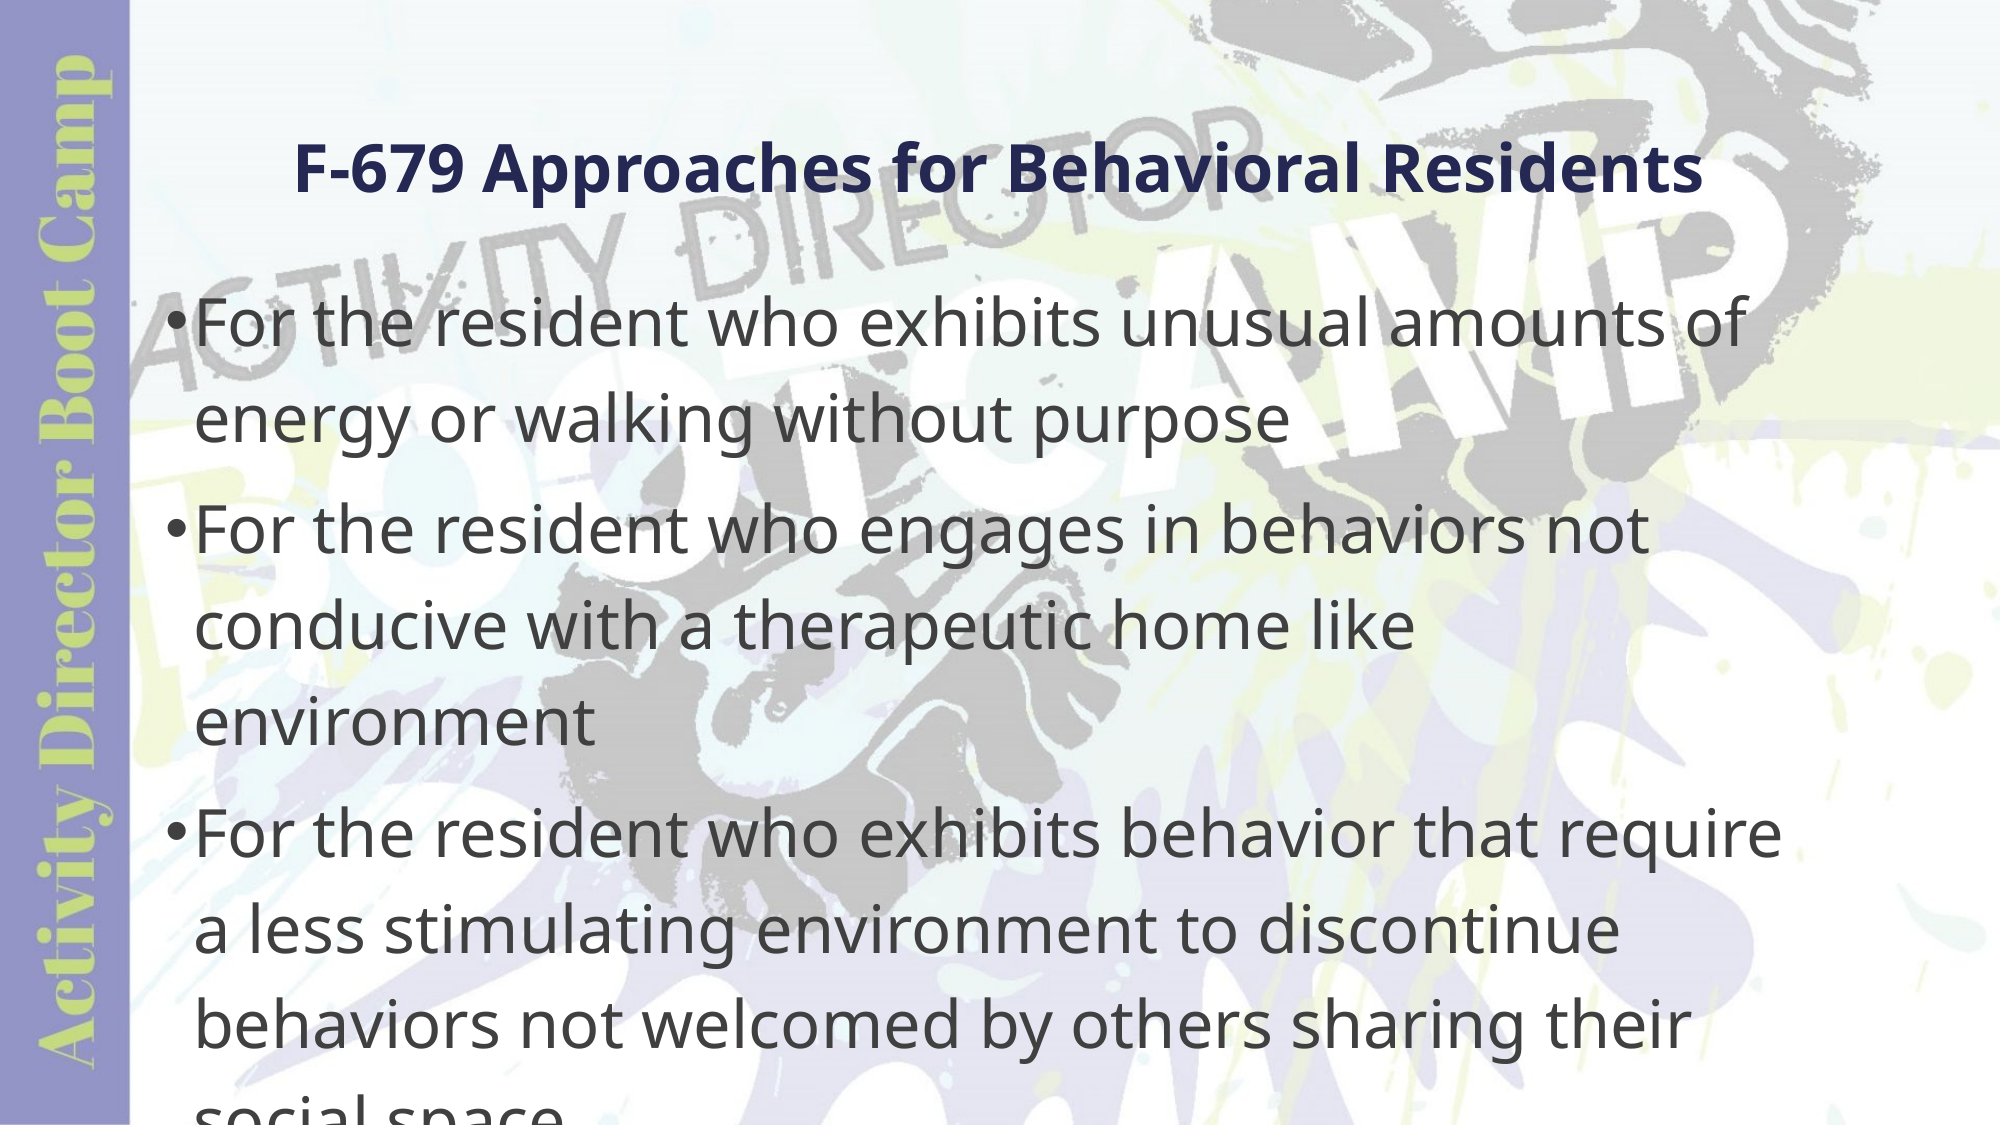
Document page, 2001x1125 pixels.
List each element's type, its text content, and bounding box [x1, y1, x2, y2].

title F-679 Approaches for Behavioral Residents [150, 99, 1849, 242]
list For the resident who exhibits unusual amounts of energy or walking without purpose For the resident who engages in behaviors not conducive with a therapeutic home like environment For the resident who exhibits behavior that require a less stimulating environment to discontinue behaviors not welcomed by others sharing their social space [150, 256, 1849, 1071]
picture [0, 0, 2001, 1125]
